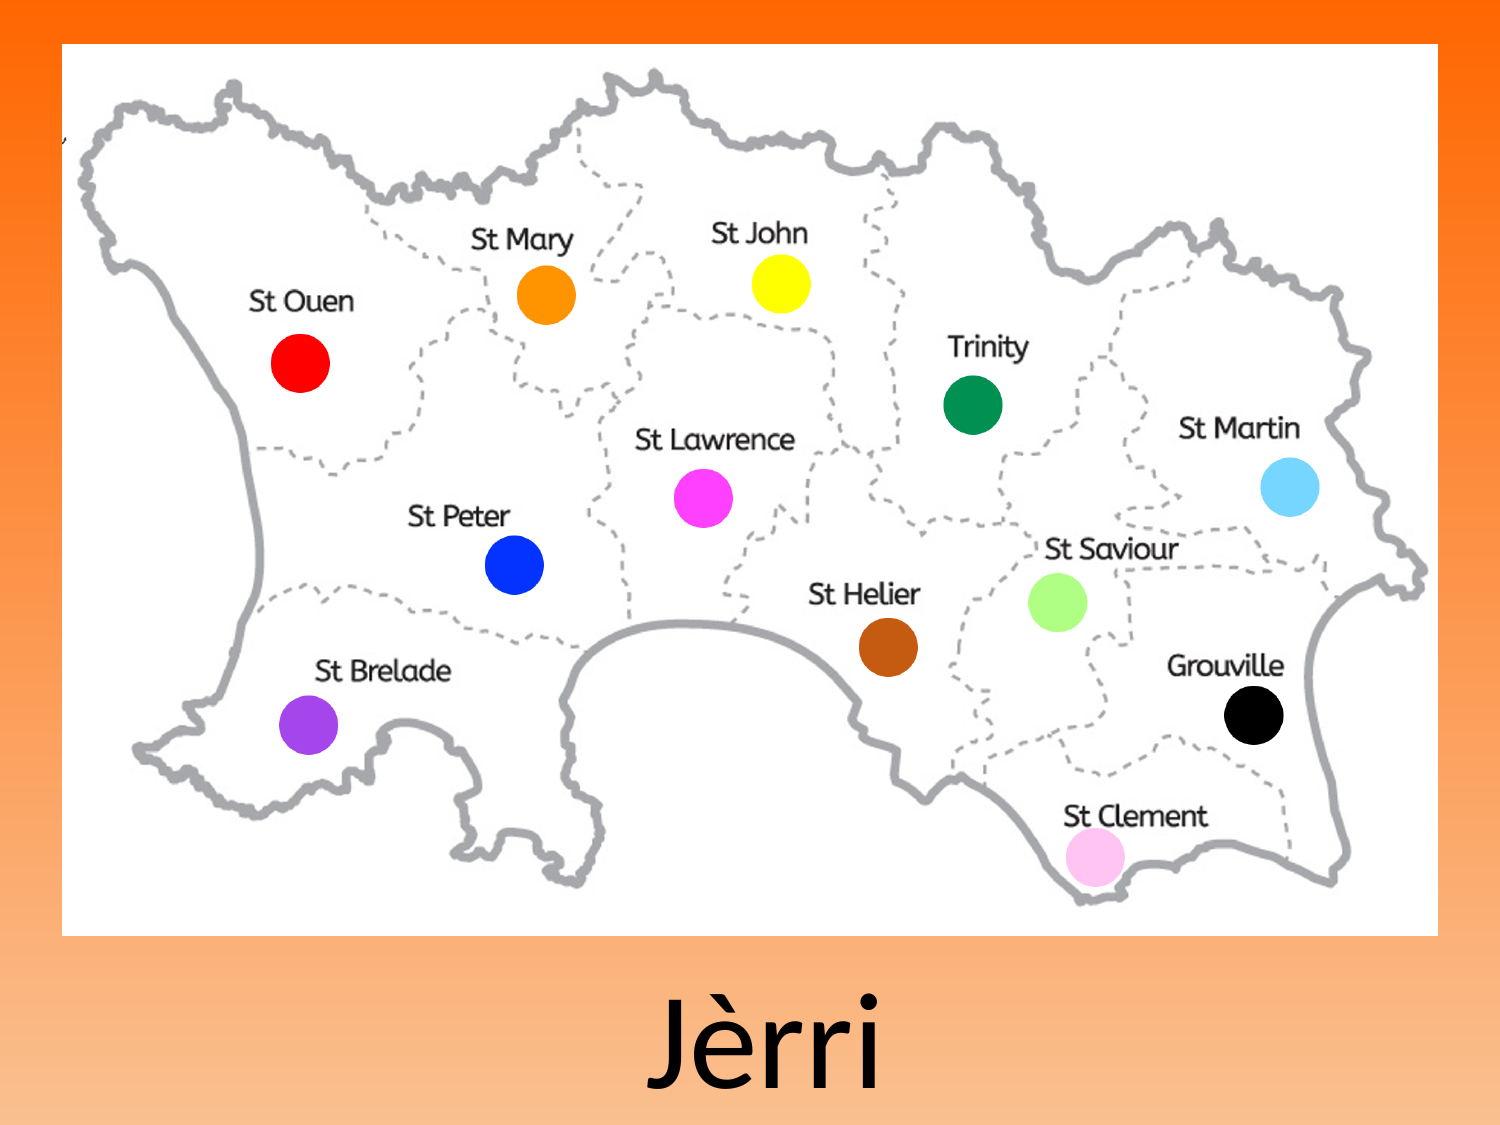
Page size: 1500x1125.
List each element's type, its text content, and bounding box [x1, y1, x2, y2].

picture [62, 44, 1438, 936]
text_box Jèrri [630, 943, 945, 1123]
